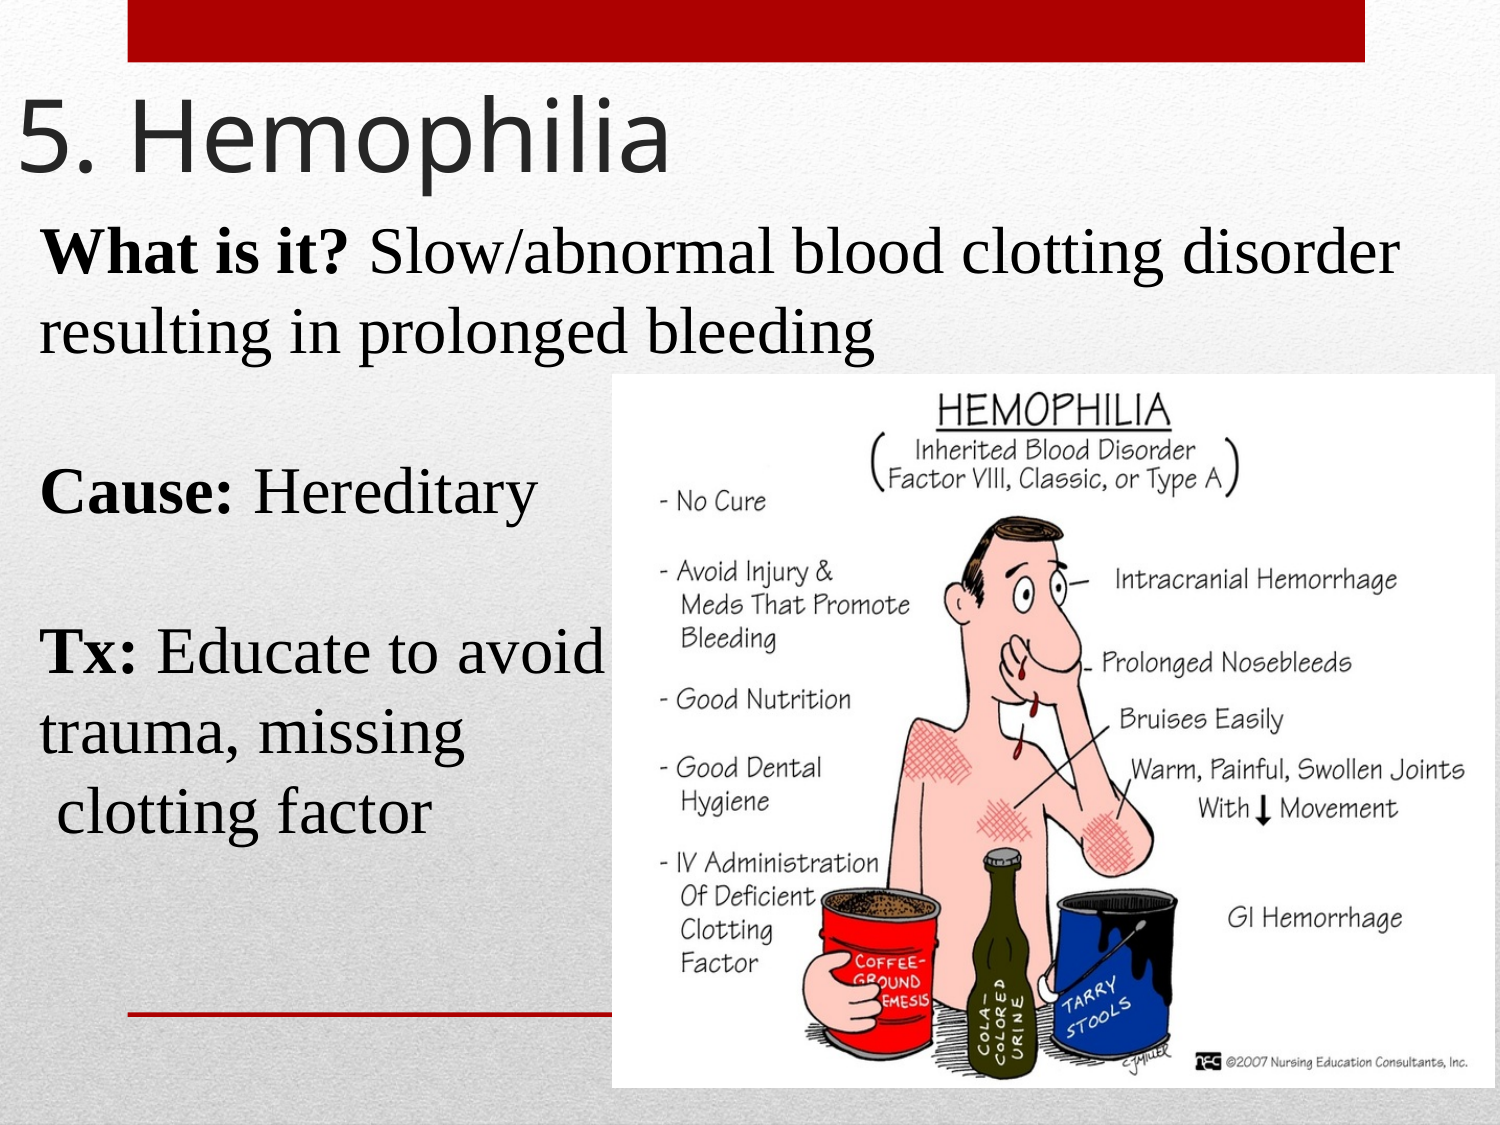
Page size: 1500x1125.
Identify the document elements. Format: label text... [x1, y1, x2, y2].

text_box What is it? Slow/abnormal blood clotting disorder resulting in prolonged bleeding Cause: Hereditary Tx: Educate to avoid trauma, missing clotting factor [24, 199, 1450, 900]
picture [611, 374, 1496, 1089]
title 5. Hemophilia [0, 62, 1113, 200]
